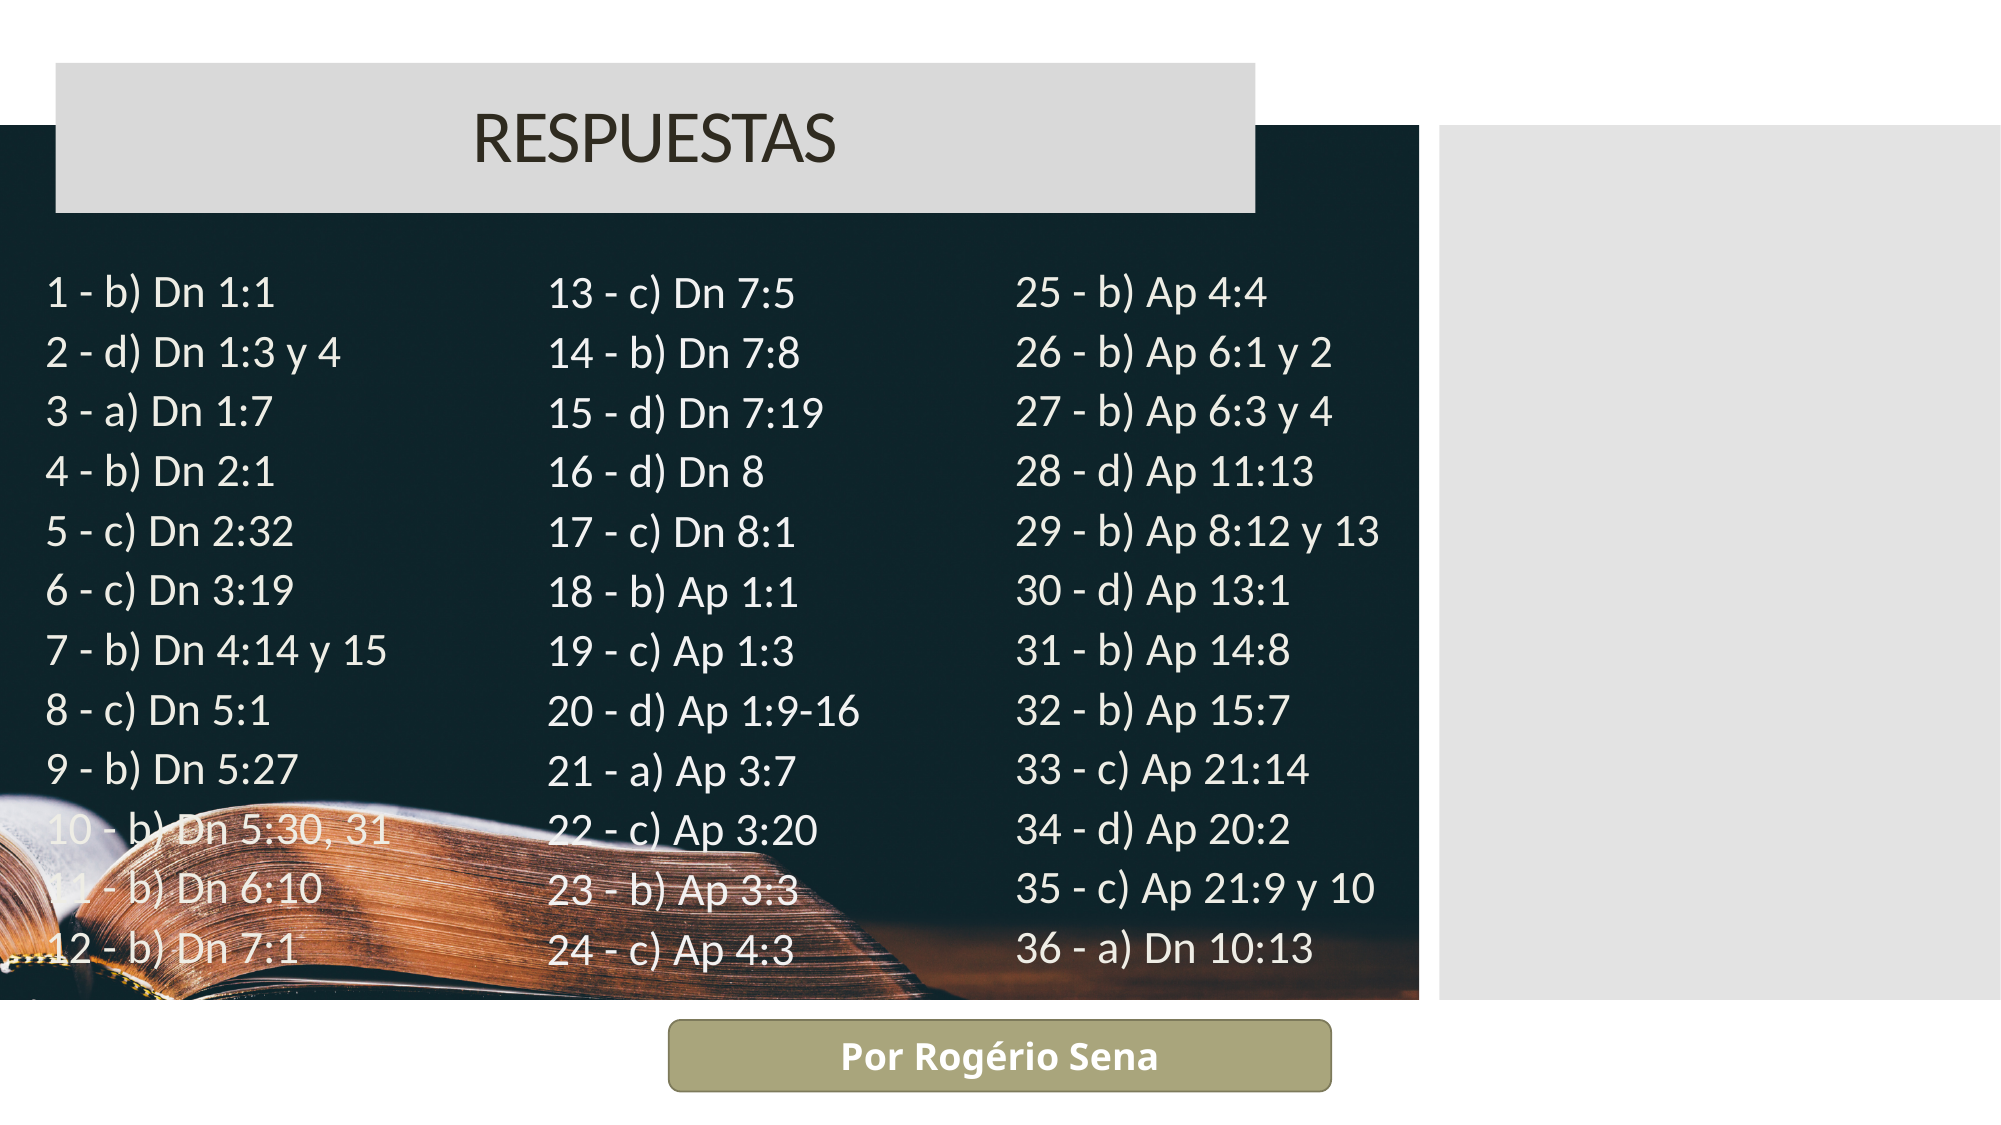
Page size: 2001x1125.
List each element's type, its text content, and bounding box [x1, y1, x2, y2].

text_box 25 - b) Ap 4:4 26 - b) Ap 6:1 y 2 27 - b) Ap 6:3 y 4 28 - d) Ap 11:13 29 - b) Ap 8:12 y 13 30 - d) Ap 13:1 31 - b) Ap 14:8 32 - b) Ap 15:7 33 - c) Ap 21:14 34 - d) Ap 20:2 35 - c) Ap 21:9 y 10 36 - a) Dn 10:13 [999, 249, 1469, 984]
text_box Por Rogério Sena [667, 1019, 1333, 1093]
picture [0, 125, 1420, 1000]
subtitle 13 - c) Dn 7:5 14 - b) Dn 7:8 15 - d) Dn 7:19 16 - d) Dn 8 17 - c) Dn 8:1 18 - b) Ap 1:1 19 - c) Ap 1:3 20 - d) Ap 1:9-16 21 - a) Ap 3:7 22 - c) Ap 3:20 23 - b) Ap 3:3 24 - c) Ap 4:3 [531, 249, 999, 984]
text_box 1 - b) Dn 1:1 2 - d) Dn 1:3 y 4 3 - a) Dn 1:7 4 - b) Dn 2:1 5 - c) Dn 2:32 6 - c) Dn 3:19 7 - b) Dn 4:14 y 15 8 - c) Dn 5:1 9 - b) Dn 5:27 10 - b) Dn 5:30, 31 11 - b) Dn 6:10 12 - b) Dn 7:1 [30, 249, 481, 984]
title RESPUESTAS [55, 62, 1256, 213]
